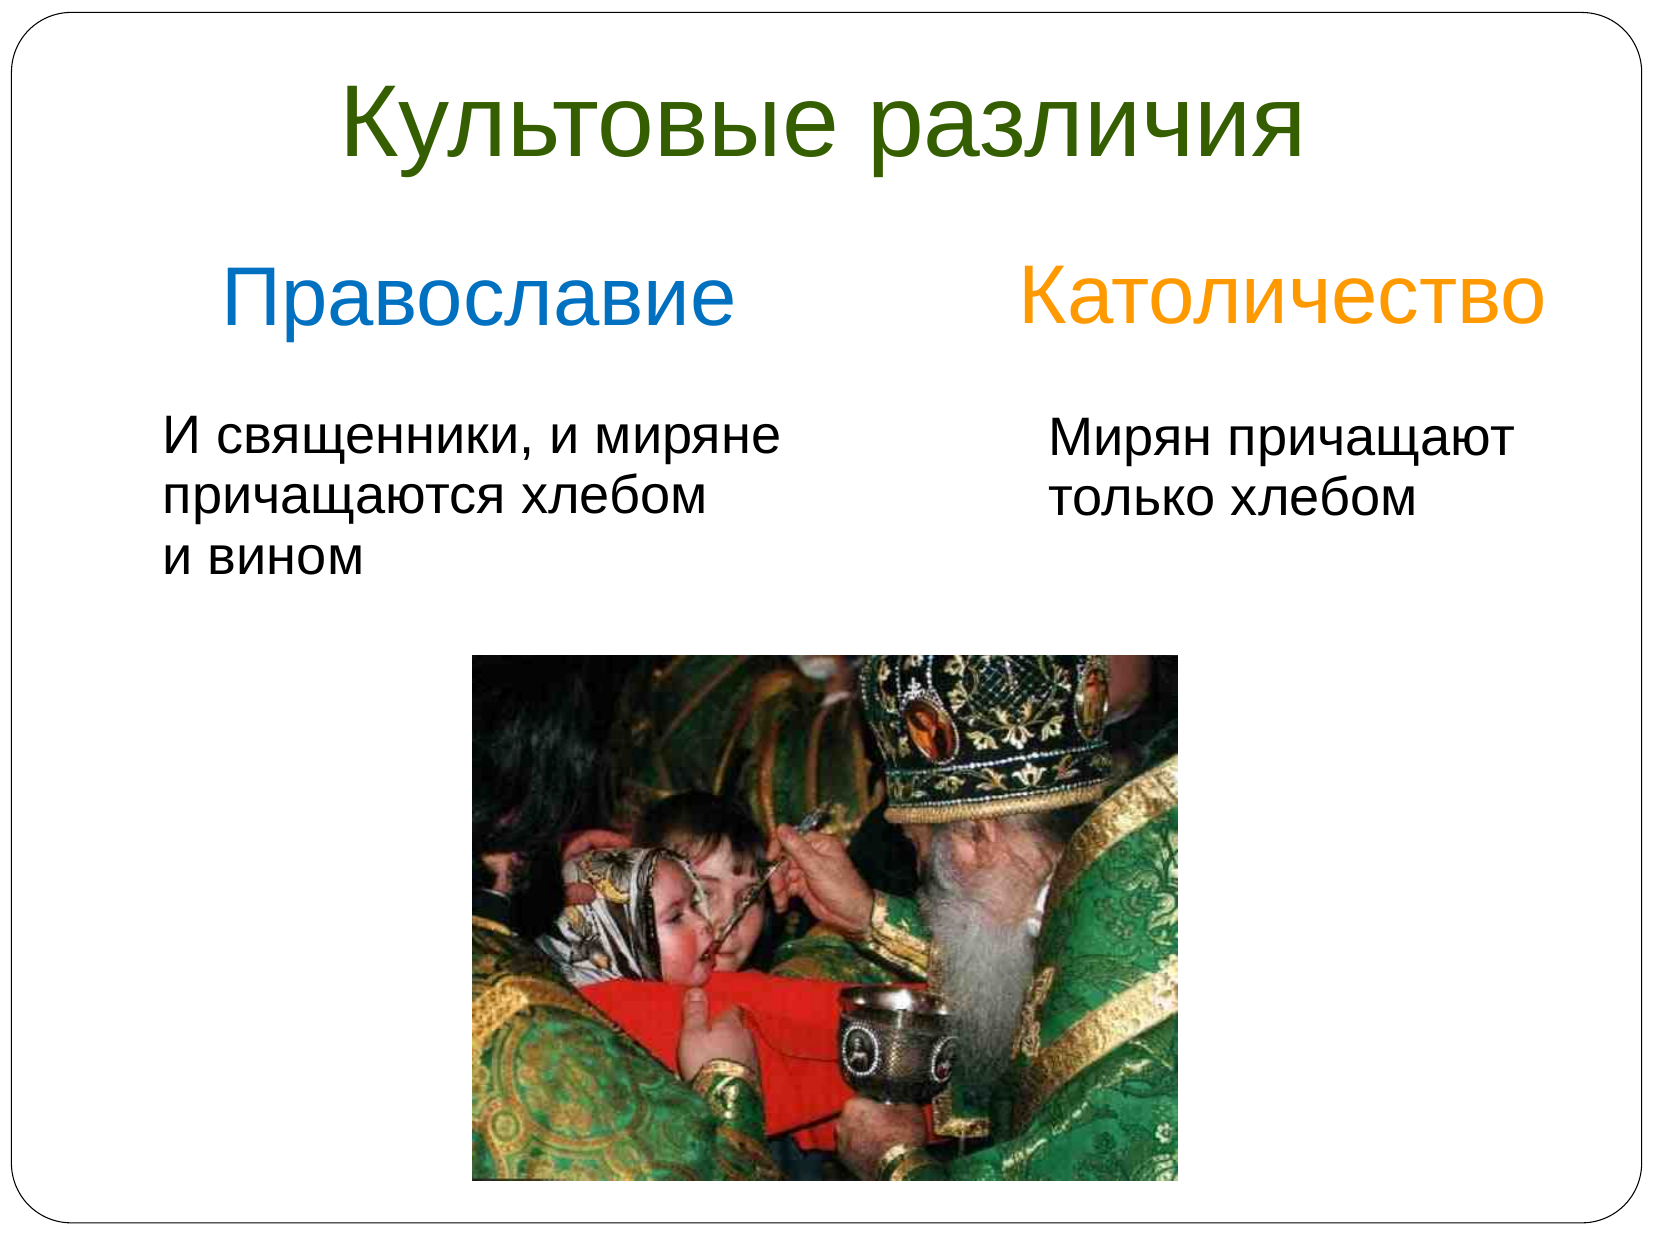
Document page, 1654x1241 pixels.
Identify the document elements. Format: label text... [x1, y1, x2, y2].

text_box Православие [206, 238, 752, 347]
text_box Католичество [1003, 236, 1563, 344]
text_box Культовые различия [324, 50, 1303, 178]
text_box Мирян причащают только хлебом [1033, 395, 1598, 532]
text_box И священники, и миряне причащаются хлебом и вином [147, 394, 827, 591]
picture [472, 655, 1178, 1181]
